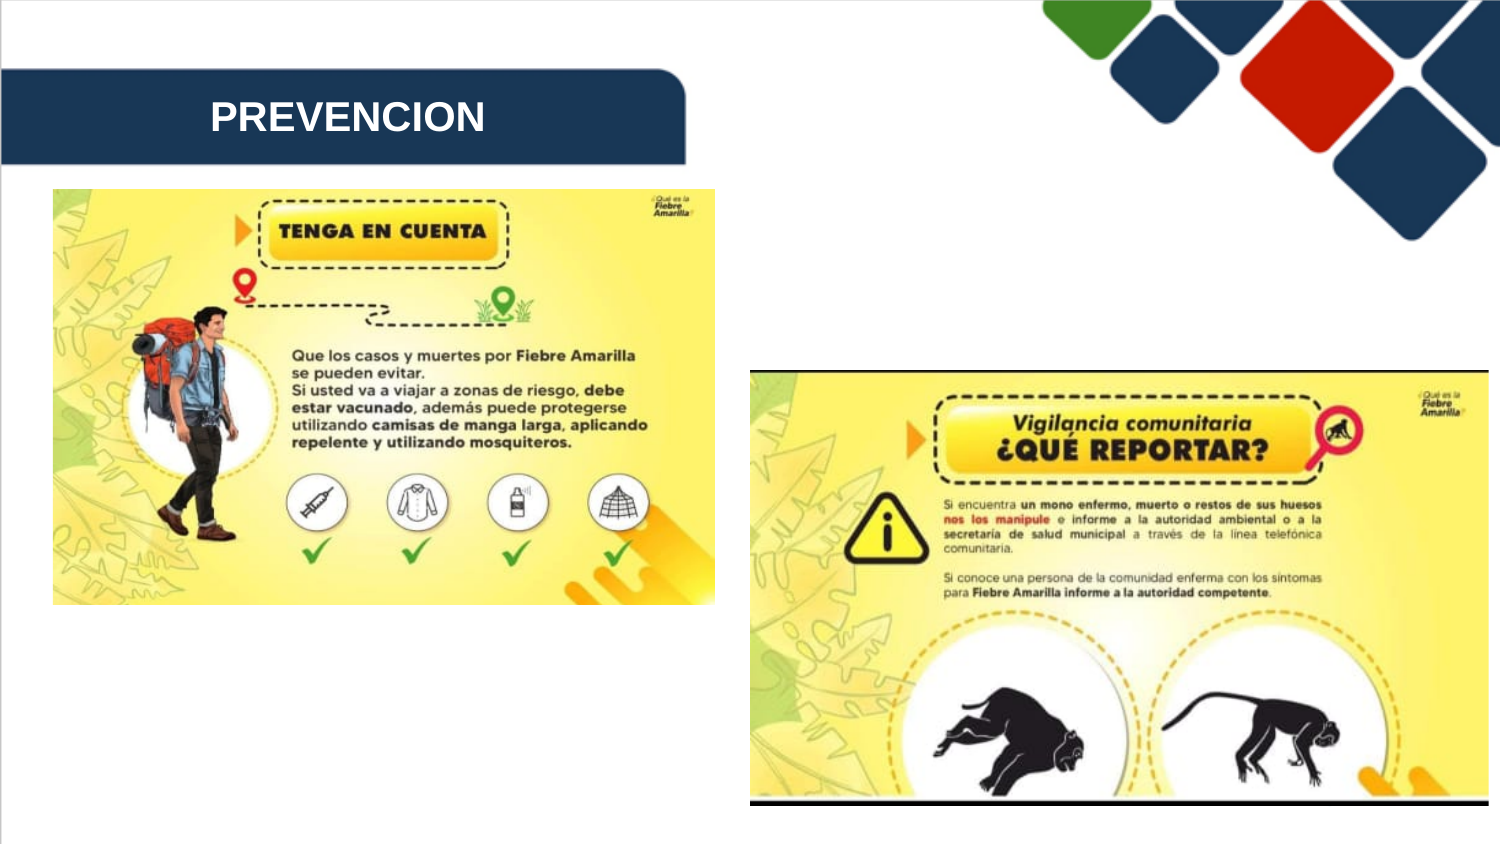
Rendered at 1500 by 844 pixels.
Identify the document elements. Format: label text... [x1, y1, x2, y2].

picture [0, 0, 1500, 844]
text_box PREVENCION [20, 82, 675, 148]
